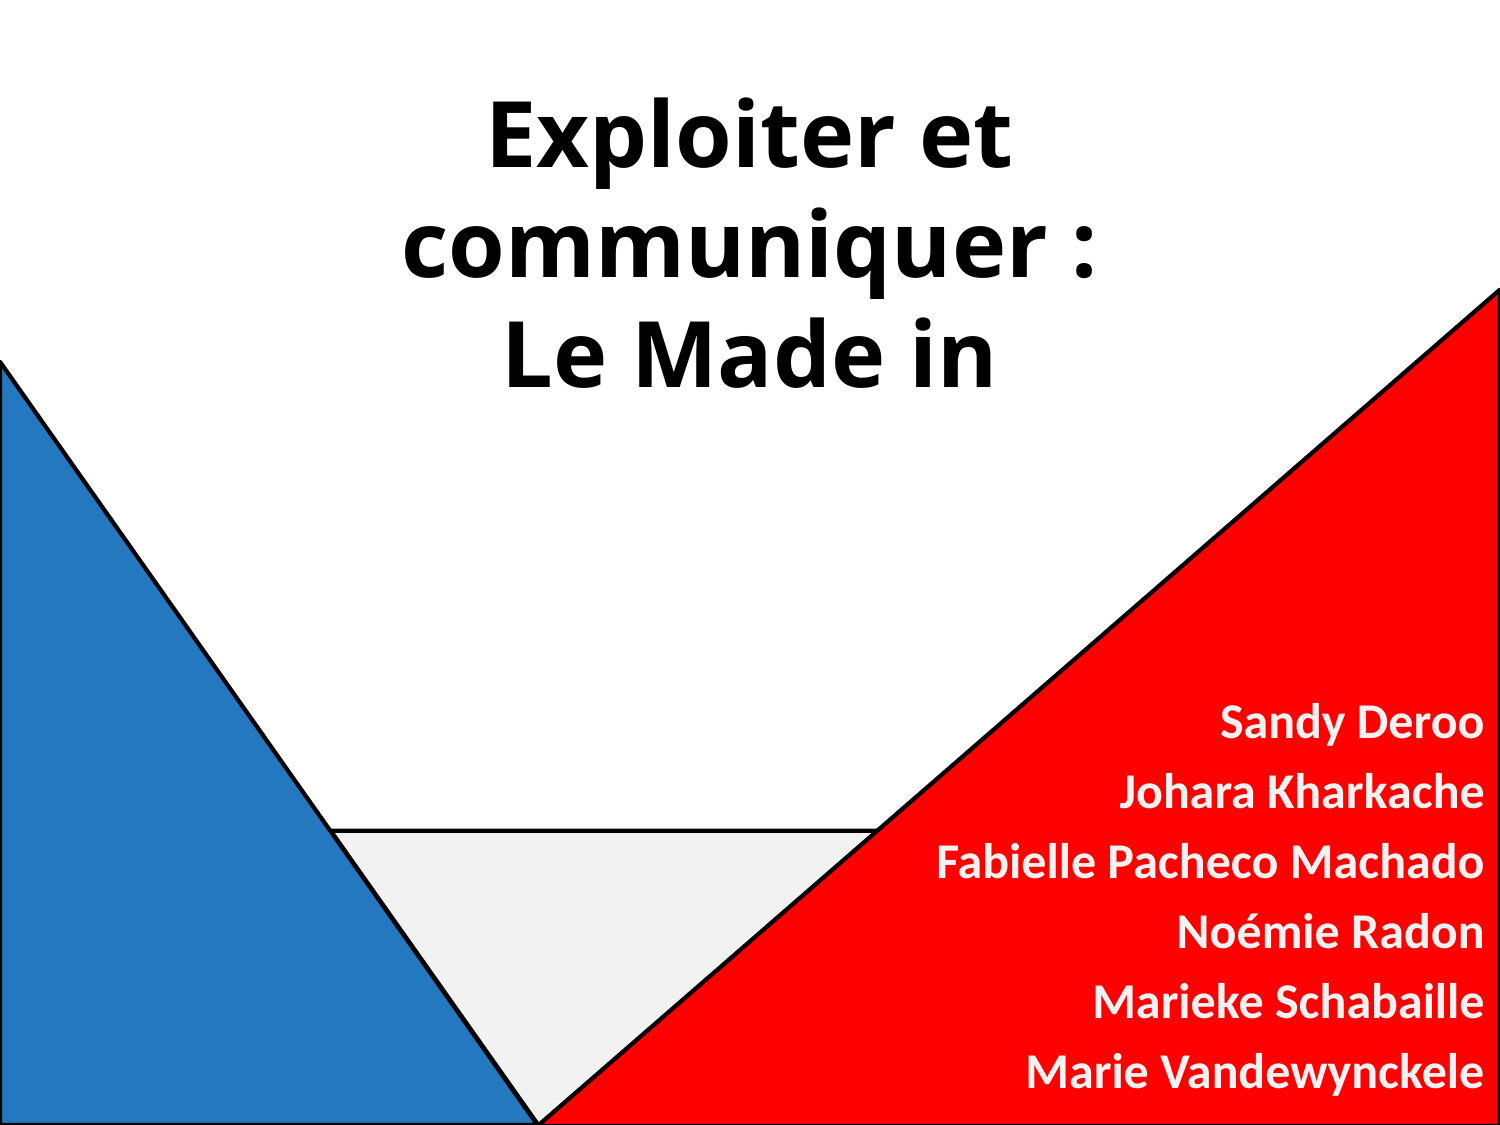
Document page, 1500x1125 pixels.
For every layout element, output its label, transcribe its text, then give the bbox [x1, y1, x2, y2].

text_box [0, 289, 1500, 1125]
title Exploiter et communiquer : Le Made in [111, 120, 1388, 287]
